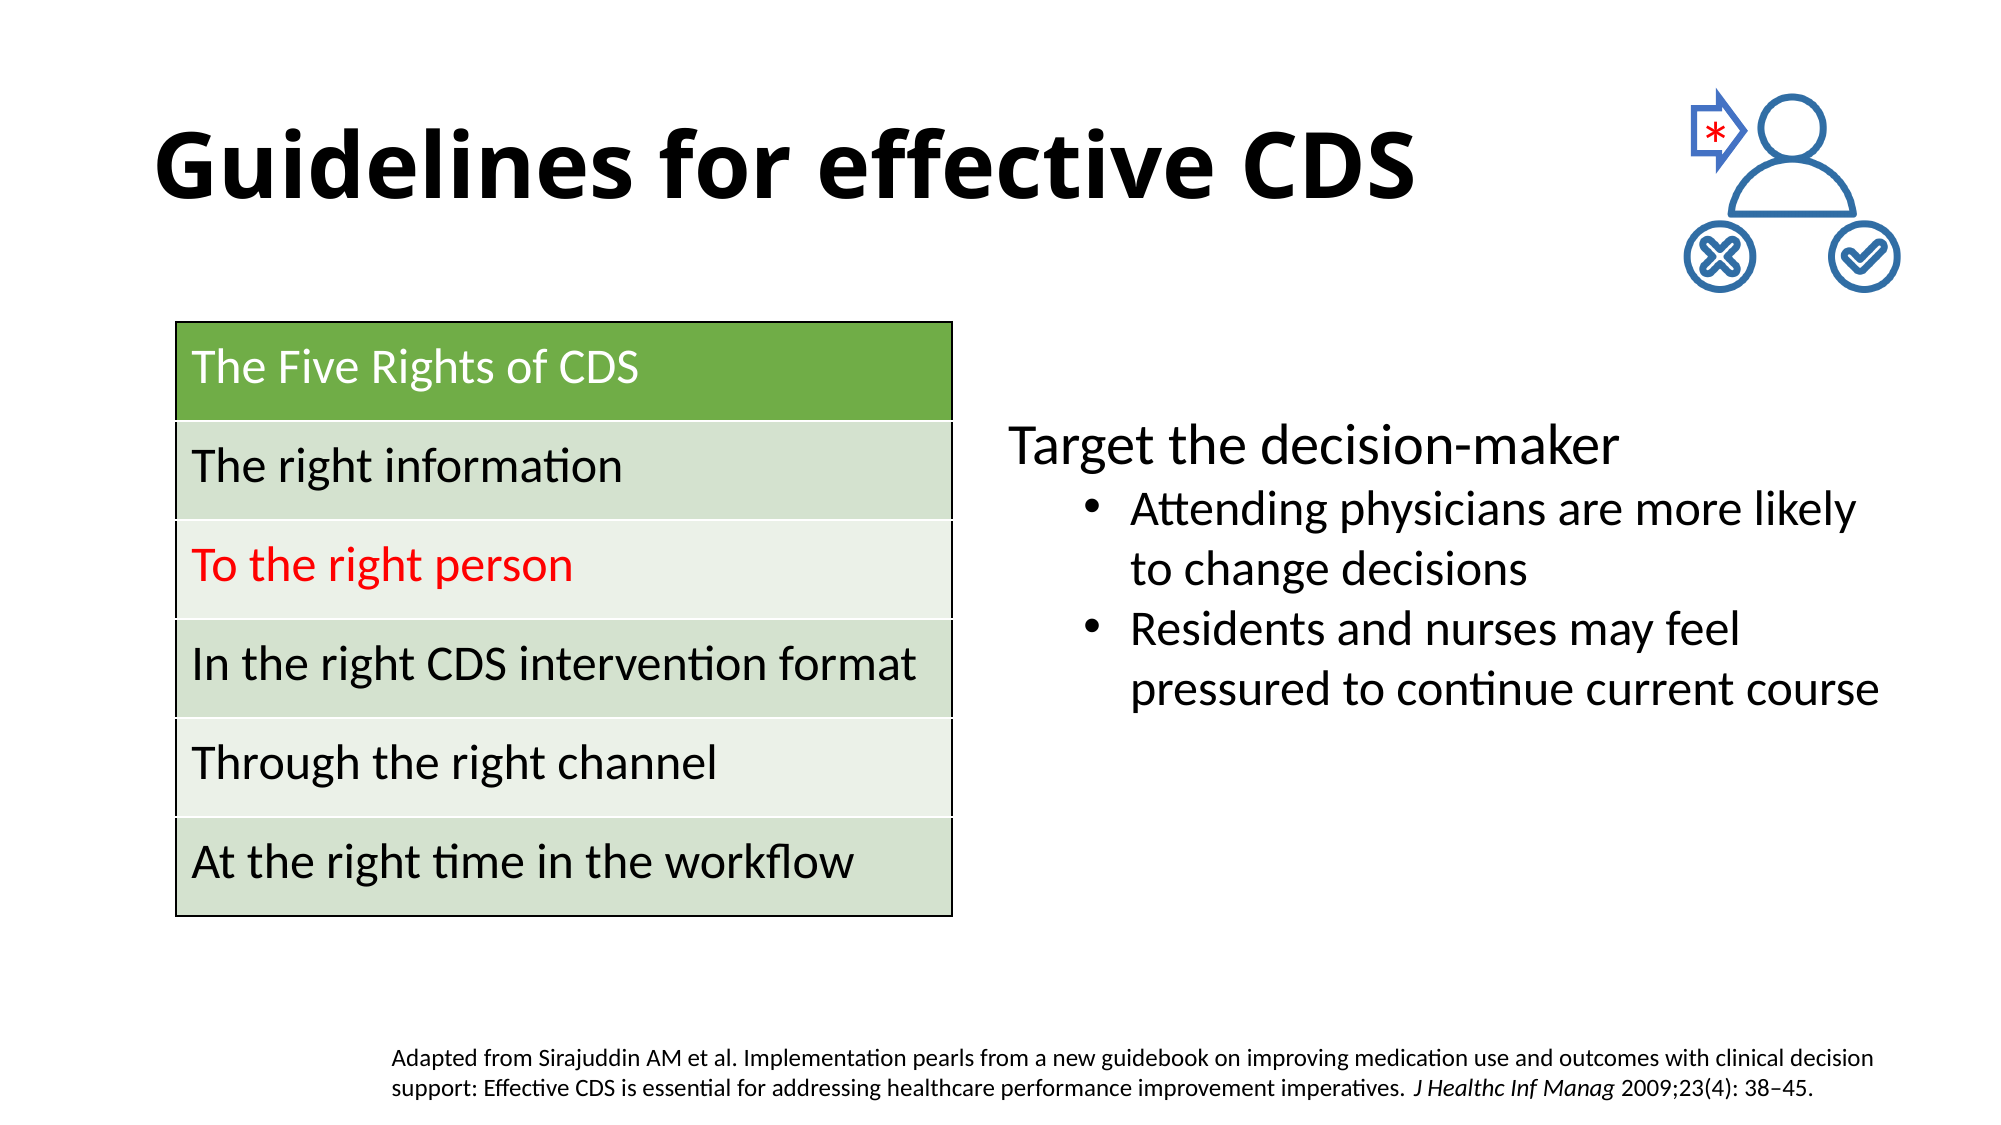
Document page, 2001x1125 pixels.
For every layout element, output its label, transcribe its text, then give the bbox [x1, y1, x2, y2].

table_cell In the right CDS intervention format [177, 620, 951, 717]
text_box Adapted from Sirajuddin AM et al. Implementation pearls from a new guidebook on improving medication use and outcomes with clinical decision support: Effective CDS is essential for addressing healthcare performance improvement imperatives. J Healthc Inf Manag 2009;23(4): 38–45. [376, 1034, 1930, 1110]
table_cell At the right time in the workflow [177, 818, 951, 915]
text_box Target the decision-maker Attending physicians are more likely to change decisions Residents and nurses may feel pressured to continue current course [993, 398, 1904, 724]
table_header The Five Rights of CDS [177, 323, 951, 420]
title Guidelines for effective CDS [137, 59, 1863, 278]
table_cell To the right person [177, 521, 951, 618]
picture [1680, 81, 1904, 305]
table_cell The right information [177, 422, 951, 519]
table_cell Through the right channel [177, 719, 951, 816]
